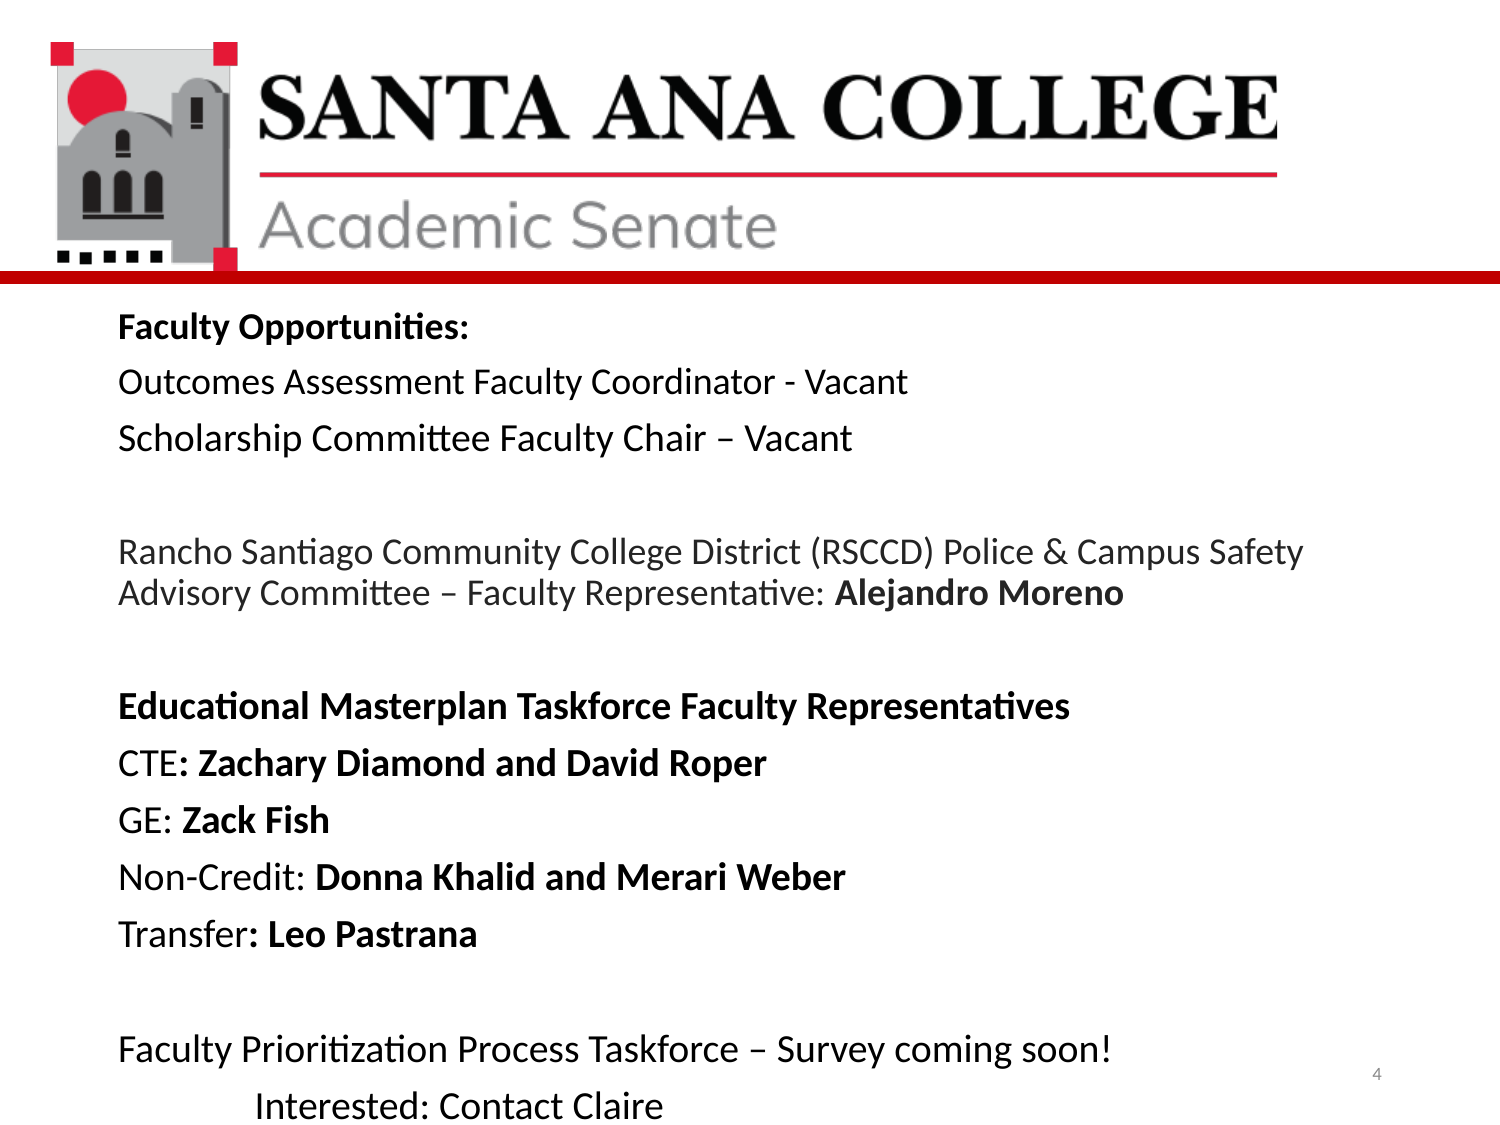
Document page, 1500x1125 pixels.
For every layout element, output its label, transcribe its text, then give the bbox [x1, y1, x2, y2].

slide_number 4 [1059, 1042, 1397, 1103]
list Faculty Opportunities: Outcomes Assessment Faculty Coordinator - Vacant Scholarship Committee Faculty Chair – Vacant Rancho Santiago Community College District (RSCCD) Police & Campus Safety Advisory Committee – Faculty Representative: Alejandro Moreno Educational Masterplan Taskforce Faculty Representatives CTE: Zachary Diamond and David Roper GE: Zack Fish Non-Credit: Donna Khalid and Merari Weber Transfer: Leo Pastrana Faculty Prioritization Process Taskforce – Survey coming soon! Interested: Contact Claire [103, 299, 1397, 1125]
picture [50, 42, 1278, 271]
